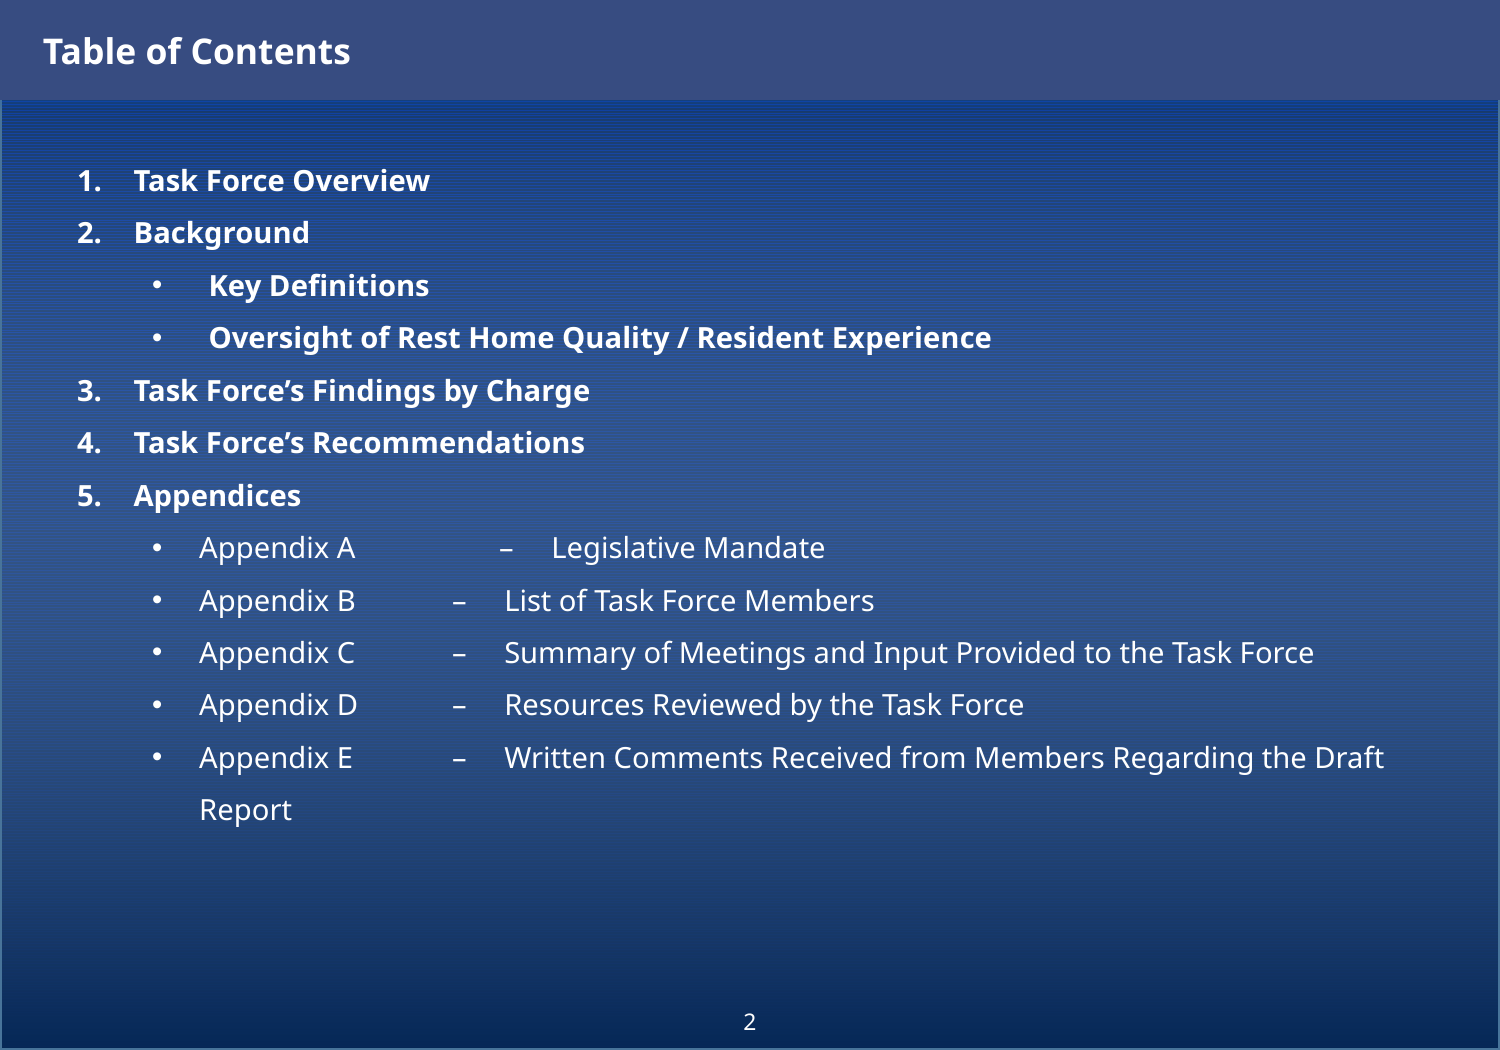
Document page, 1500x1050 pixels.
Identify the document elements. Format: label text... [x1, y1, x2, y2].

text_box 2 [624, 999, 875, 1050]
text_box Task Force Overview Background Key Definitions Oversight of Rest Home Quality / Resident Experience Task Force’s Findings by Charge Task Force’s Recommendations Appendices Appendix A – Legislative Mandate Appendix B – List of Task Force Members Appendix C – Summary of Meetings and Input Provided to the Task Force Appendix D – Resources Reviewed by the Task Force Appendix E – Written Comments Received from Members Regarding the Draft Report [62, 137, 1413, 834]
text_box Table of Contents [0, 0, 1500, 100]
